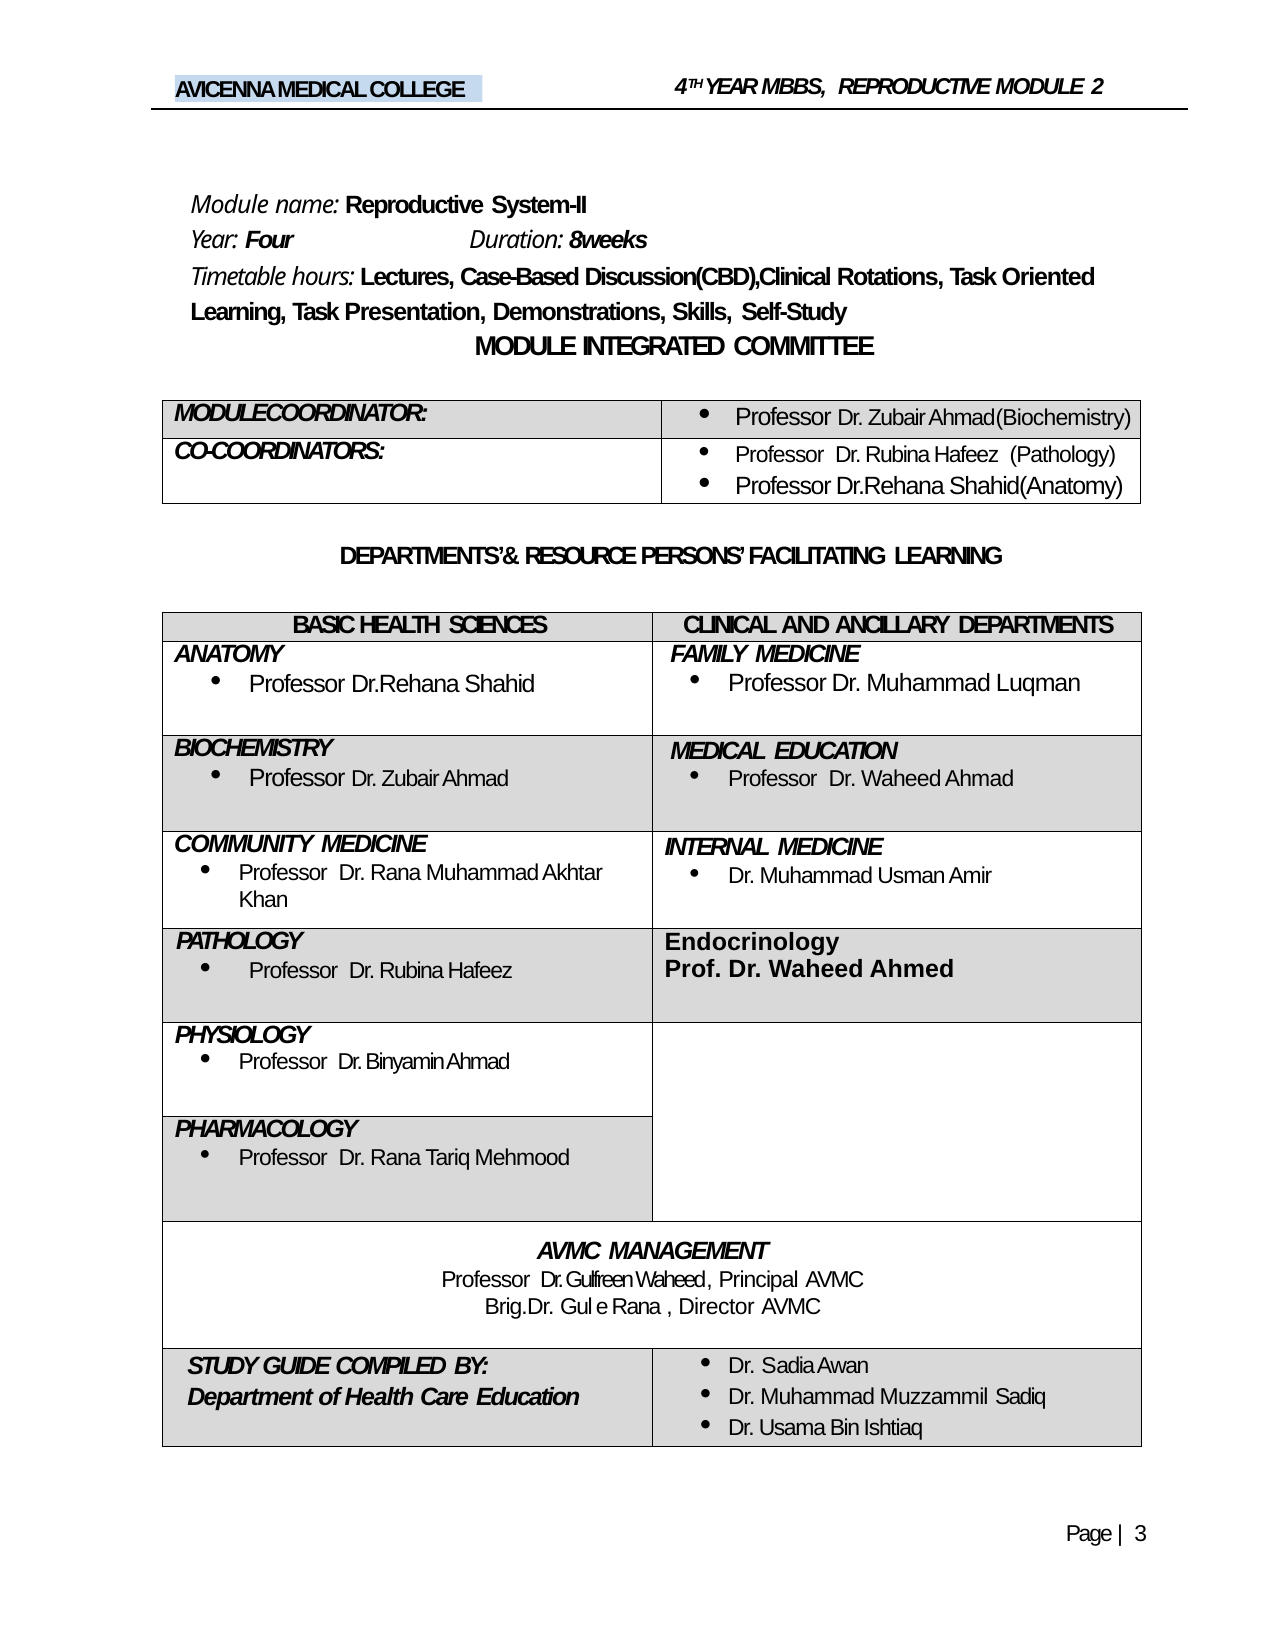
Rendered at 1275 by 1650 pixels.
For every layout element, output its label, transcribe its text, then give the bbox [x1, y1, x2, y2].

table_header BASIC HEALTH SCIENCES [163, 613, 652, 641]
table_cell [653, 1023, 1141, 1221]
table_cell ANATOMY Professor Dr.Rehana Shahid [163, 642, 652, 735]
text_box AVICENNA MEDICAL COLLEGE [174, 75, 483, 102]
table_cell INTERNAL MEDICINE Dr. Muhammad Usman Amir [653, 832, 1141, 928]
table_header MODULECOORDINATOR: [163, 401, 661, 438]
table_cell BIOCHEMISTRY Professor Dr. Zubair Ahmad [163, 736, 652, 831]
table_header Professor Dr. Zubair Ahmad(Biochemistry) [662, 401, 1140, 438]
table_header CLINICAL AND ANCILLARY DEPARTMENTS [653, 613, 1141, 641]
table_cell AVMC MANAGEMENT Professor Dr. Gulfreen Waheed, Principal AVMC Brig.Dr. Gul e Rana , Director AVMC [163, 1222, 1141, 1348]
text_box 4TH YEAR MBBS, REPRODUCTIVE MODULE 2 [672, 69, 1158, 100]
table_cell COMMUNITY MEDICINE Professor Dr. Rana Muhammad Akhtar Khan [163, 832, 652, 928]
table_cell STUDY GUIDE COMPILED BY: Department of Health Care Education [163, 1349, 652, 1446]
table_cell FAMILY MEDICINE Professor Dr. Muhammad Luqman [653, 642, 1141, 735]
text_box DEPARTMENTS’& RESOURCE PERSONS’ FACILITATING LEARNING [337, 537, 1009, 570]
text_box Module name: Reproductive System-II Year: Four Duration: 8weeks Timetable hours: Lectures, Case-Based Discussion(CBD),Clinical Rotations, Task Oriented Learning, Task Presentation, Demonstrations, Skills, Self-Study MODULE INTEGRATED COMMITTEE [188, 186, 1162, 361]
text_box Page | 3 [1063, 1521, 1148, 1570]
table_cell PATHOLOGY Professor Dr. Rubina Hafeez [163, 929, 652, 1022]
table_cell CO-COORDINATORS: [163, 439, 661, 503]
table_cell PHYSIOLOGY Professor Dr. Binyamin Ahmad [163, 1023, 652, 1116]
table_cell Endocrinology Prof. Dr. Waheed Ahmed [653, 929, 1141, 1022]
table_cell Professor Dr. Rubina Hafeez (Pathology) Professor Dr.Rehana Shahid(Anatomy) [662, 439, 1140, 503]
table_cell Dr. Sadia Awan Dr. Muhammad Muzzammil Sadiq Dr. Usama Bin Ishtiaq [653, 1349, 1141, 1446]
table_cell PHARMACOLOGY Professor Dr. Rana Tariq Mehmood [163, 1117, 652, 1221]
table_cell MEDICAL EDUCATION Professor Dr. Waheed Ahmad [653, 736, 1141, 831]
